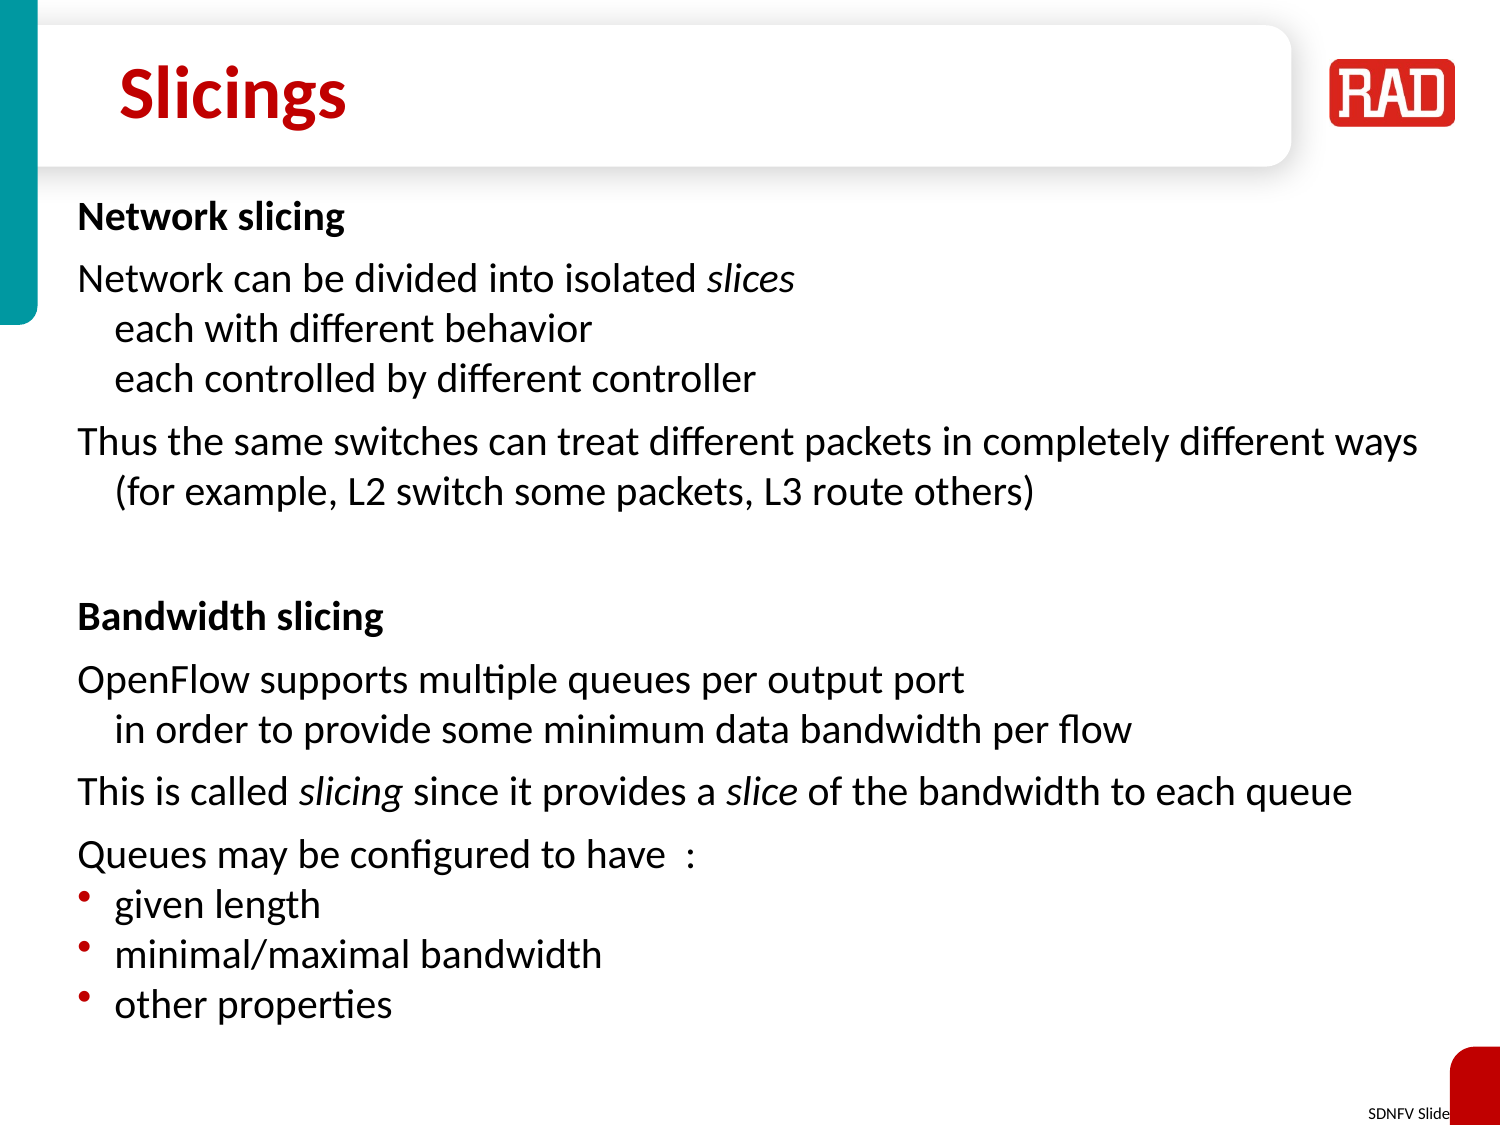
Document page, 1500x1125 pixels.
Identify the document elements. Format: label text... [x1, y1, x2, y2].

list Network slicing Network can be divided into isolated slices each with different behavior each controlled by different controller Thus the same switches can treat different packets in completely different ways (for example, L2 switch some packets, L3 route others) Bandwidth slicing OpenFlow supports multiple queues per output port in order to provide some minimum data bandwidth per flow This is called slicing since it provides a slice of the bandwidth to each queue Queues may be configured to have : given length minimal/maximal bandwidth other properties [62, 181, 1471, 1066]
picture [1329, 59, 1455, 127]
title Slicings [104, 43, 1215, 149]
